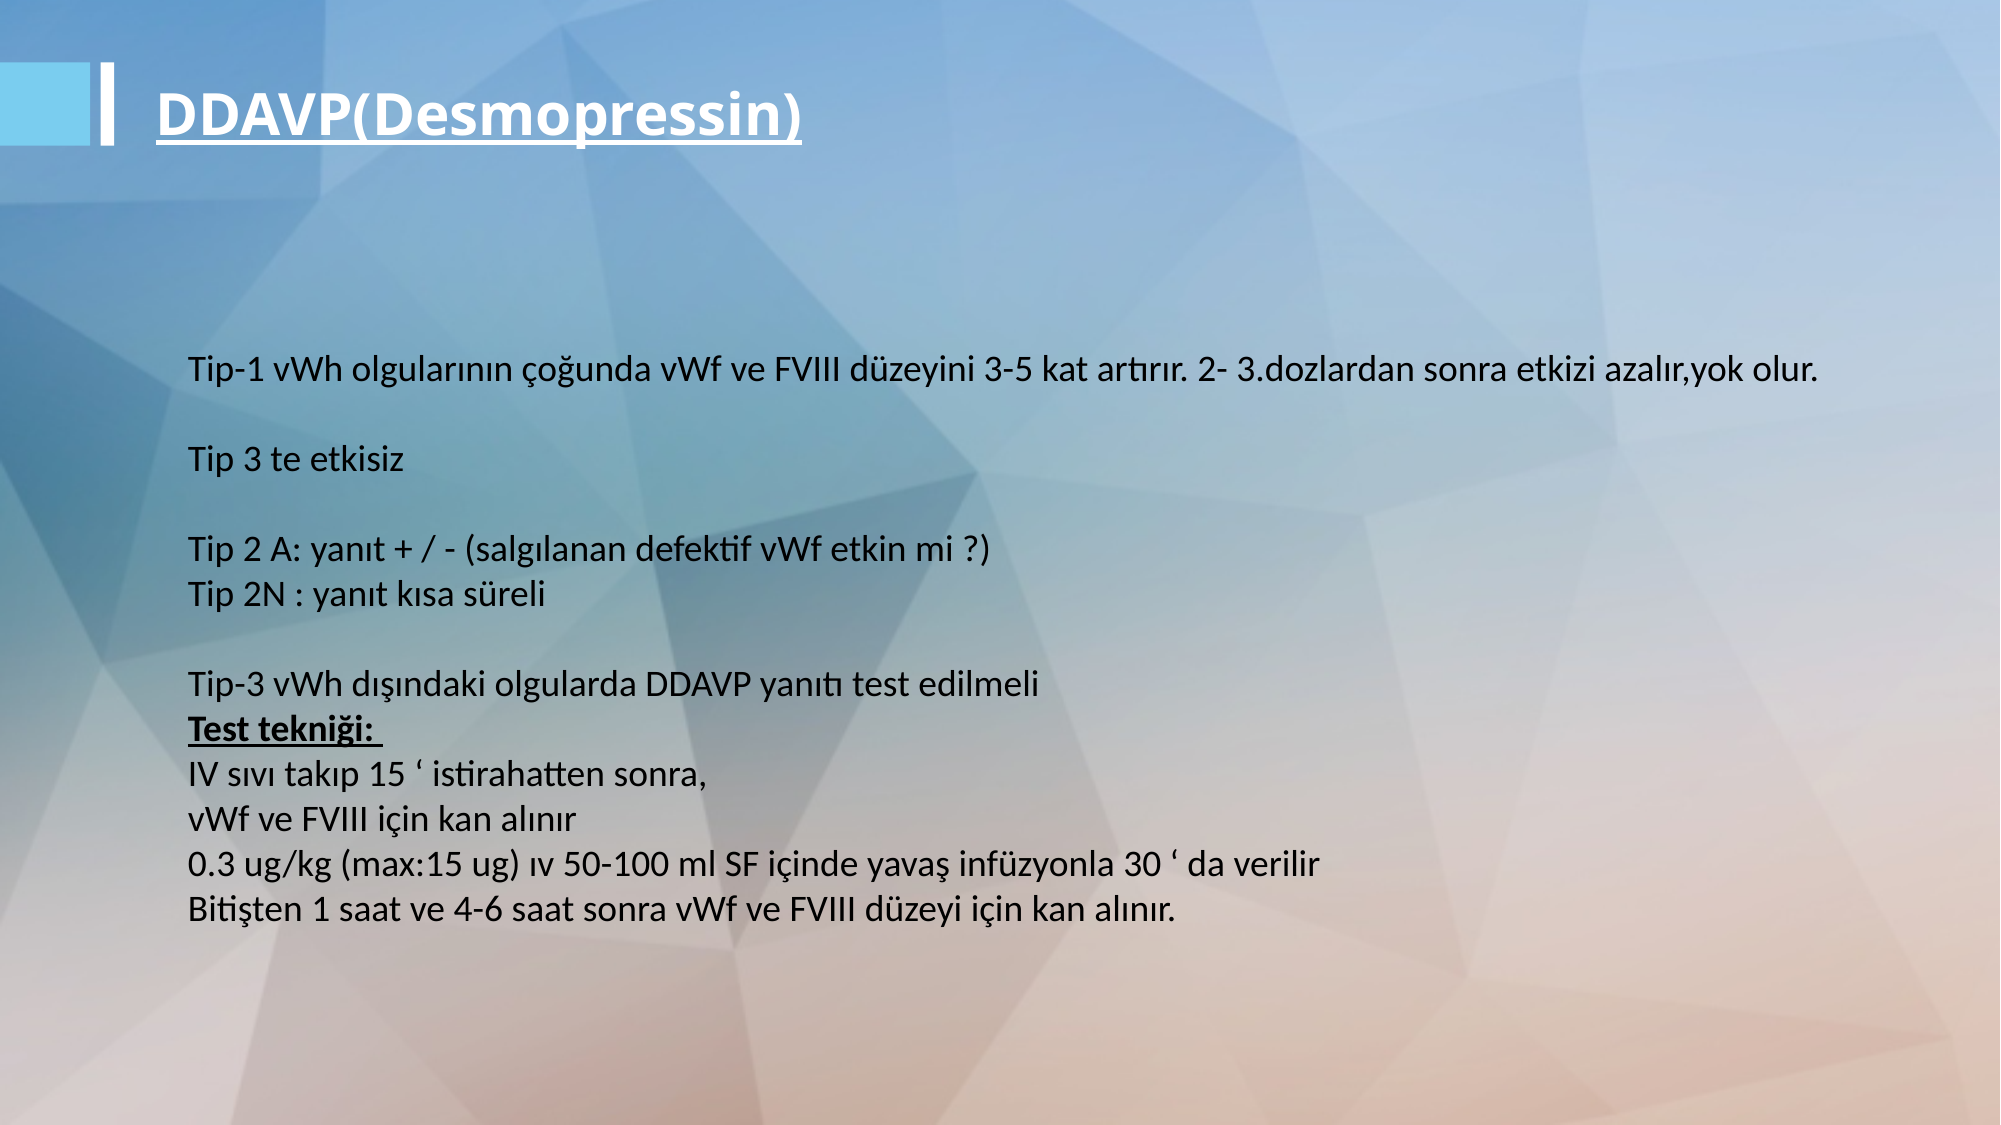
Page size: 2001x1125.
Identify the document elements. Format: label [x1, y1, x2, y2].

picture [0, 0, 2000, 1125]
text_box [0, 62, 115, 146]
